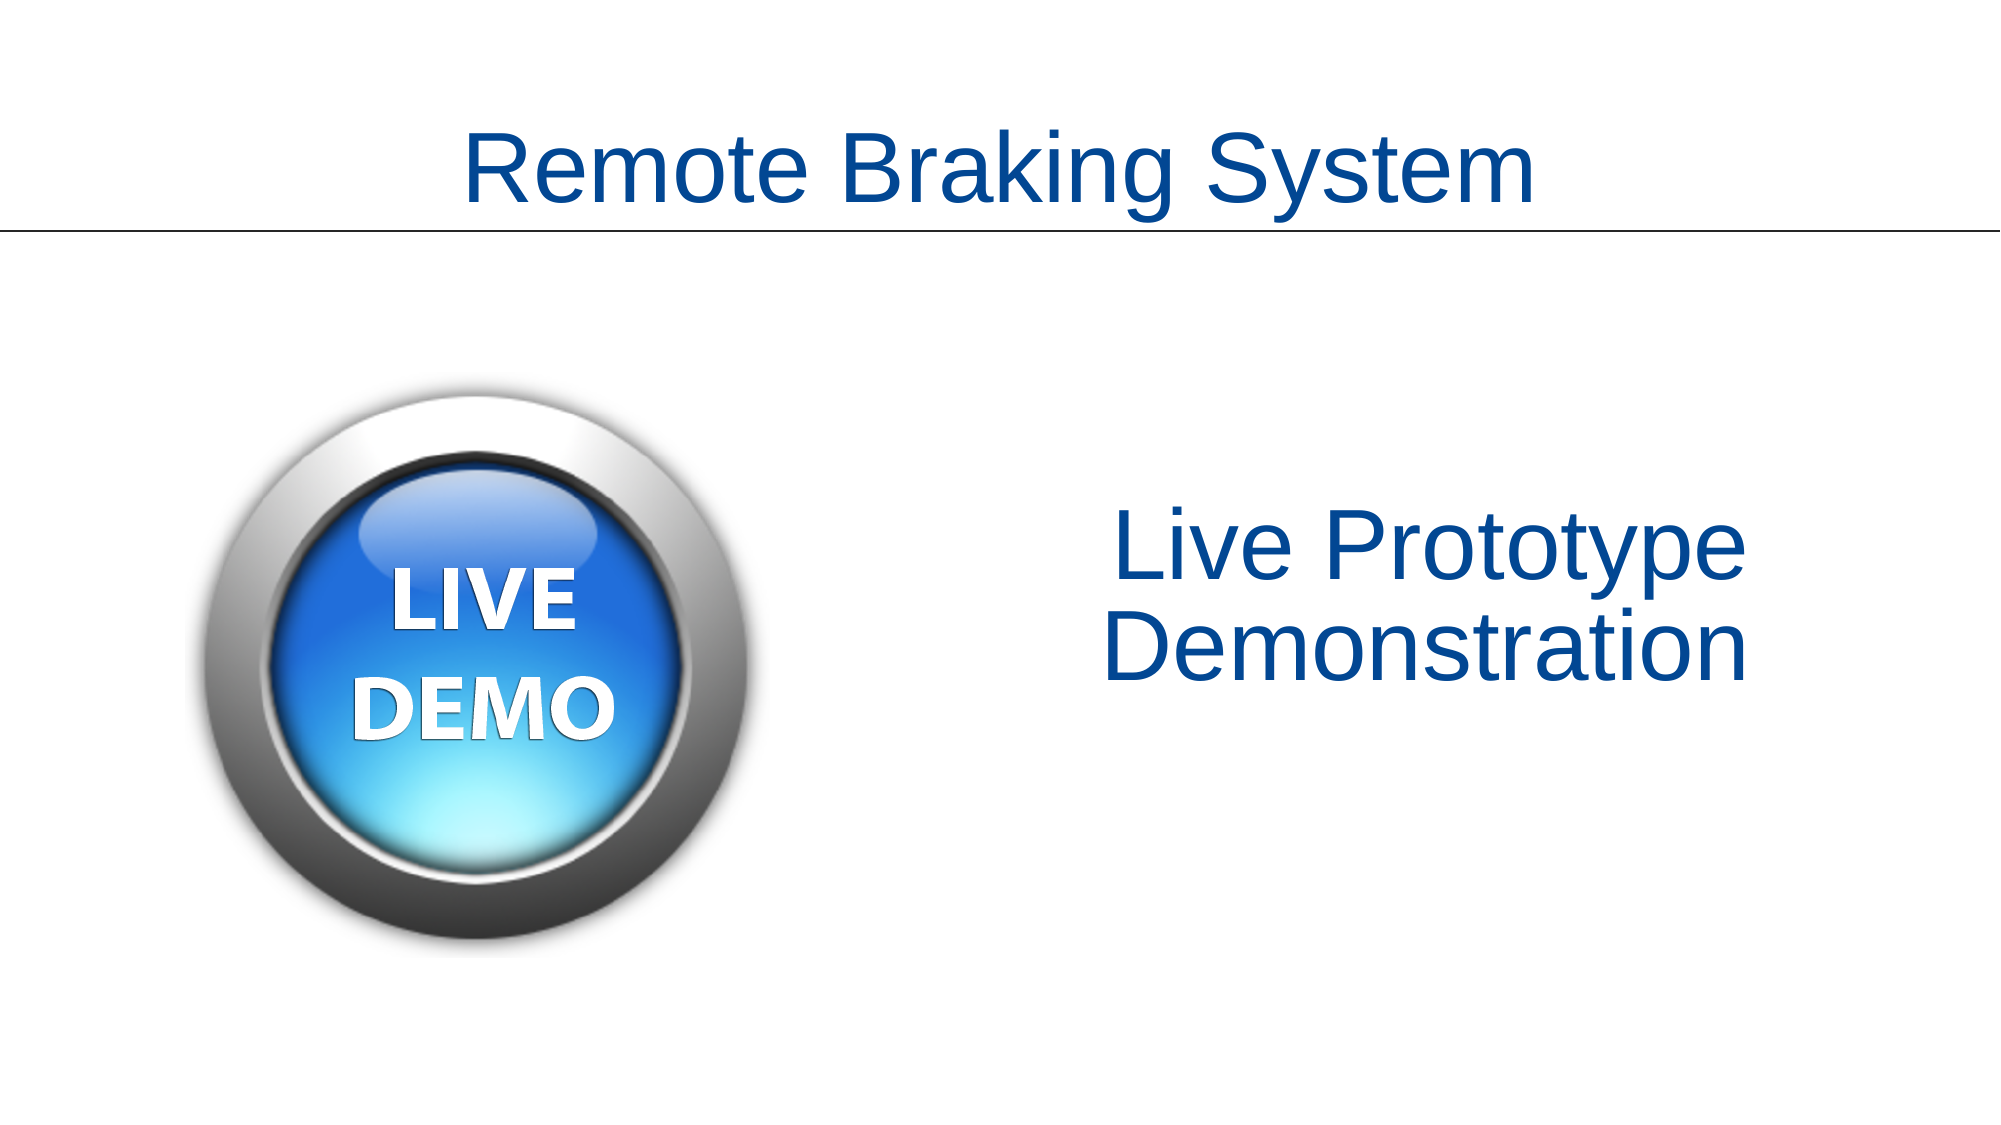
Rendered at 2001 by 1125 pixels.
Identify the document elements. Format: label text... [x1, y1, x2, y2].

title Remote Braking System [449, 101, 1551, 231]
title Live Prototype Demonstration [1064, 316, 1750, 708]
picture [0, 315, 956, 1043]
